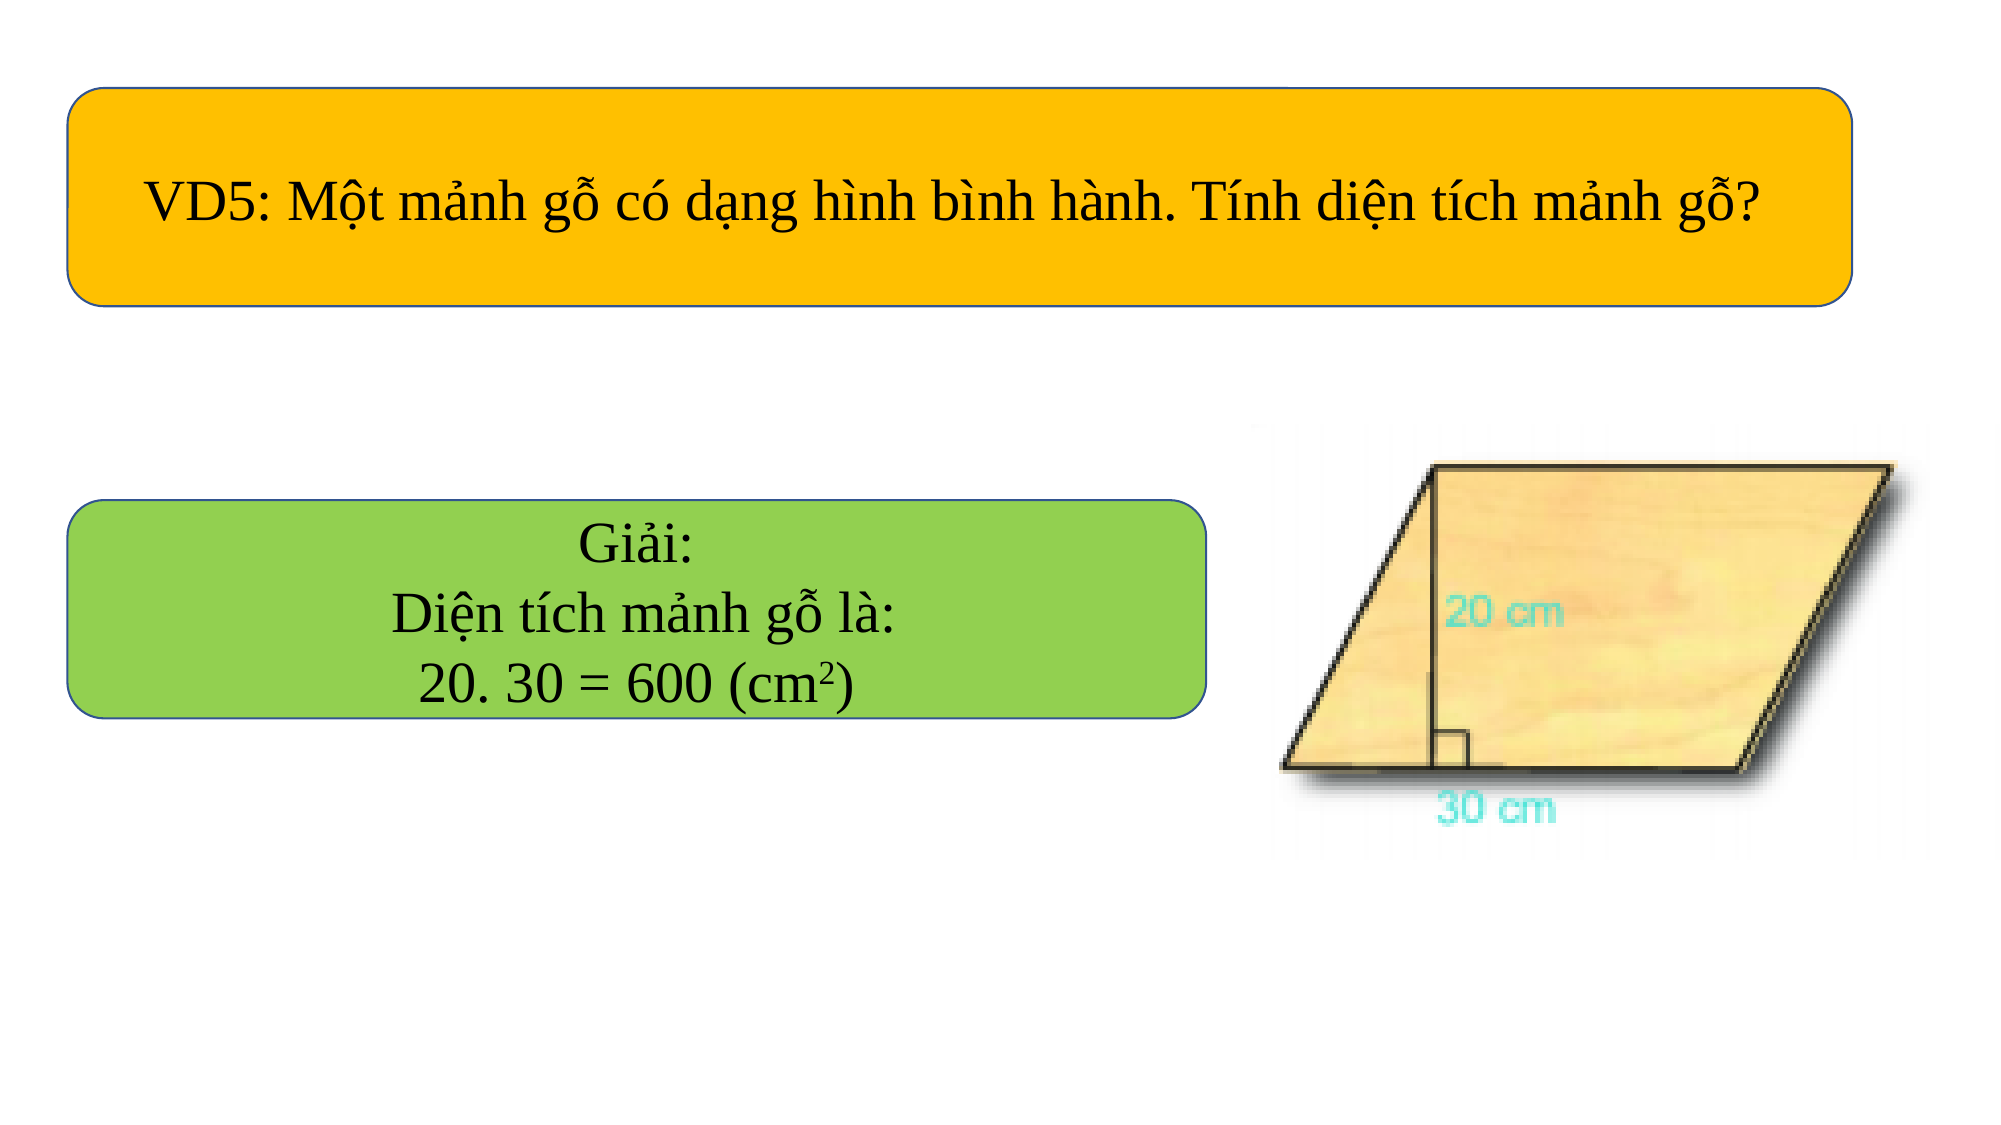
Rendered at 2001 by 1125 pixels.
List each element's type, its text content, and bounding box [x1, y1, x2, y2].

text_box VD5: Một mảnh gỗ có dạng hình bình hành. Tính diện tích mảnh gỗ? [66, 86, 1854, 308]
text_box Giải: Diện tích mảnh gỗ là: 20. 30 = 600 (cm2) [66, 499, 1208, 720]
picture [1251, 424, 2000, 860]
